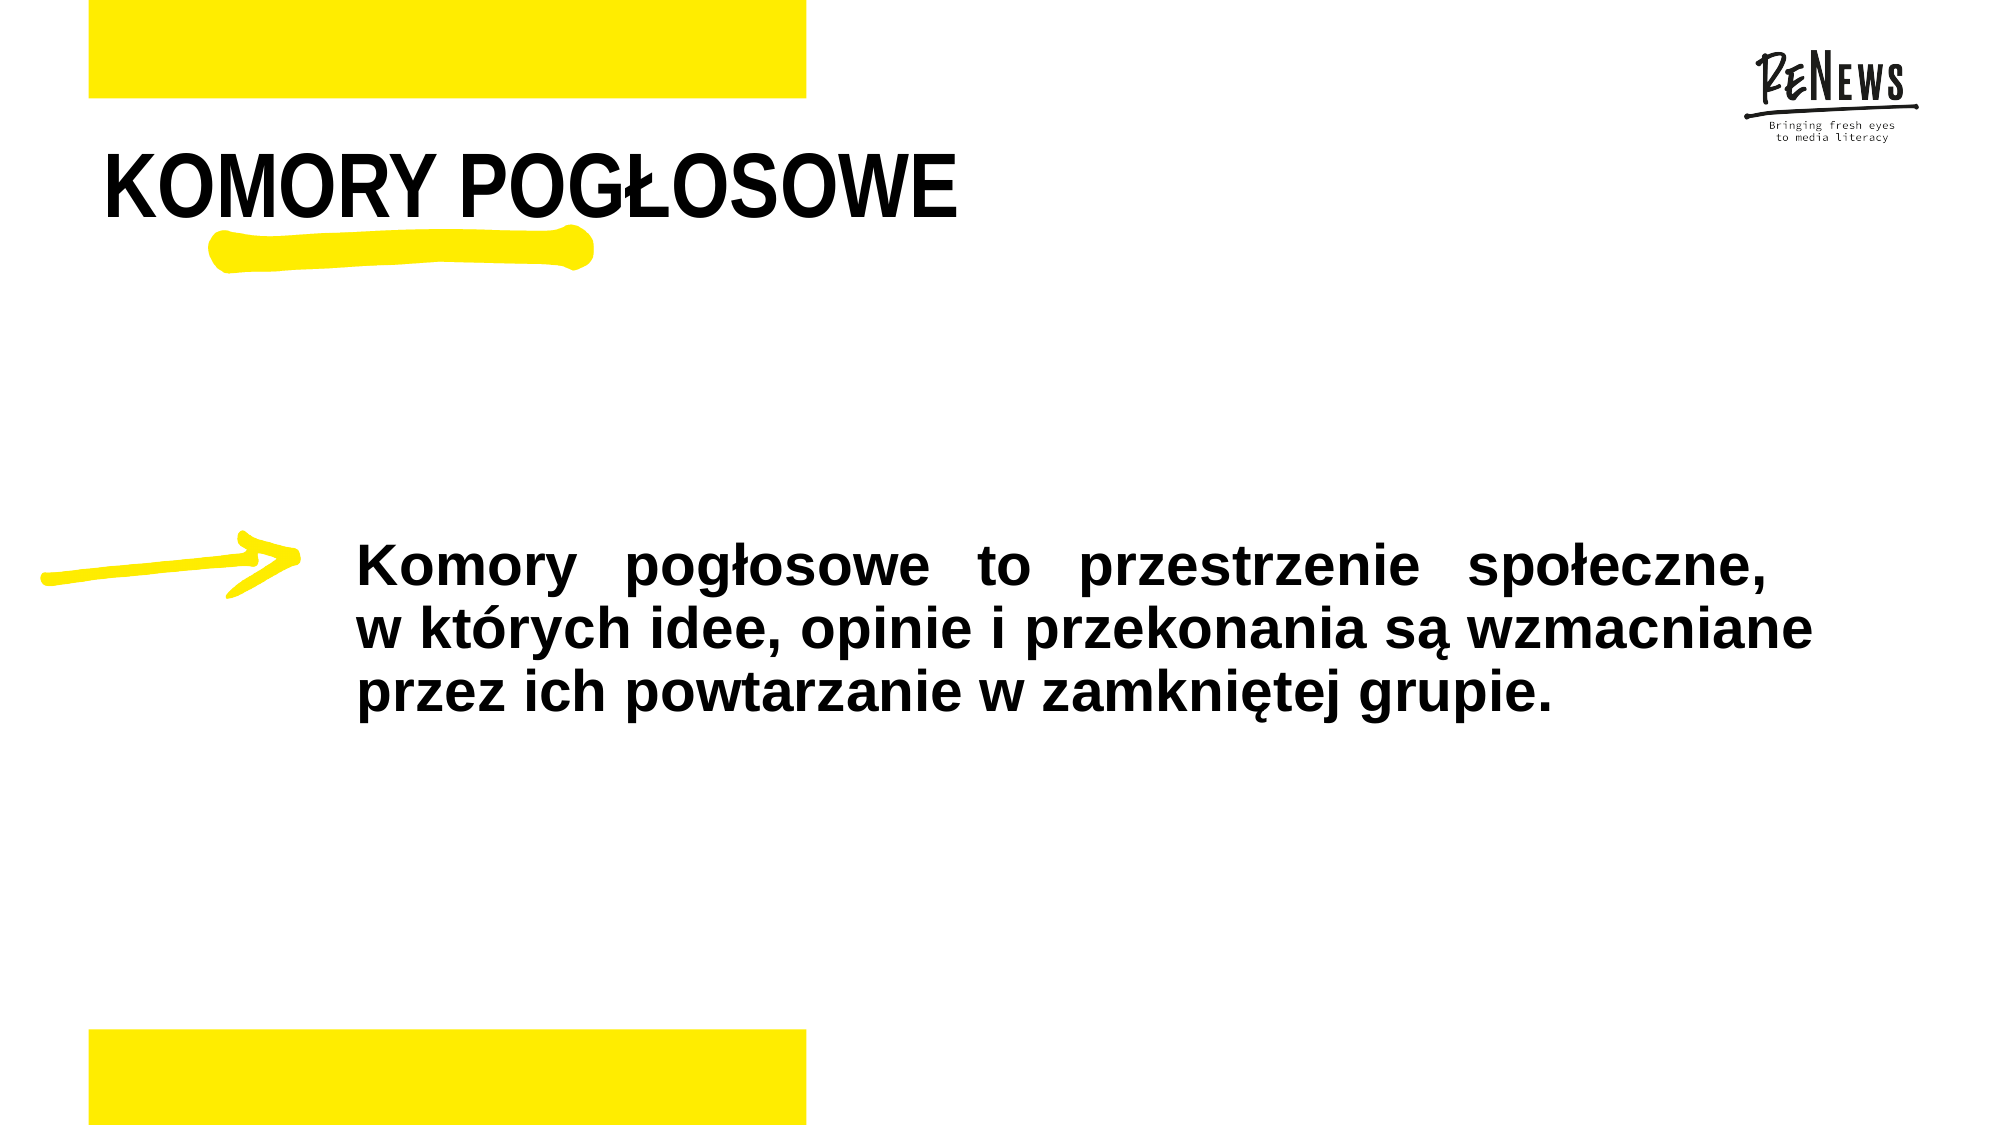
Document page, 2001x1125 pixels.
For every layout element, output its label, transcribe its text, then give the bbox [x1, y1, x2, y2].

picture [40, 530, 301, 599]
list Komory pogłosowe to przestrzenie społeczne, w których idee, opinie i przekonania są wzmacniane przez ich powtarzanie w zamkniętej grupie. [341, 373, 1832, 738]
text_box [88, 1028, 807, 1125]
text_box [88, 0, 807, 99]
title KOMORY POGŁOSOWE [88, 98, 1681, 278]
text_box [1735, 0, 1936, 199]
picture [208, 224, 594, 274]
picture [1744, 50, 1919, 147]
